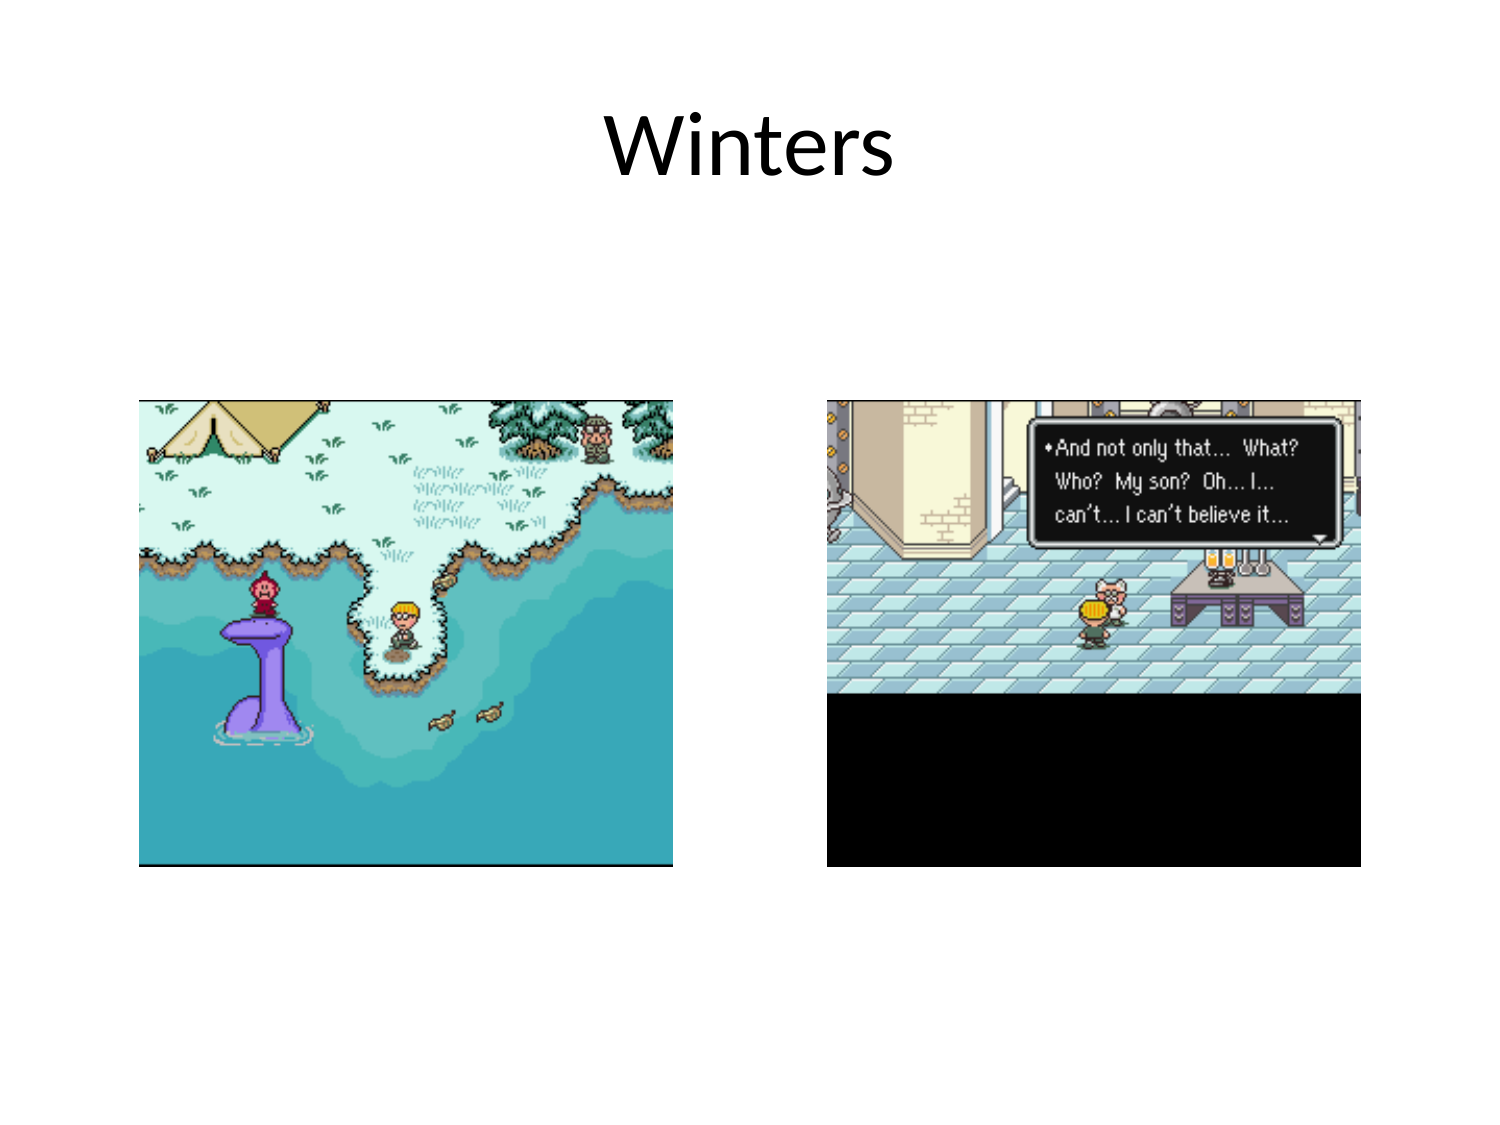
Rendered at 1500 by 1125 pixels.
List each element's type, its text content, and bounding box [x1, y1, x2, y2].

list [826, 400, 1361, 868]
title Winters [75, 45, 1425, 233]
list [139, 400, 674, 868]
